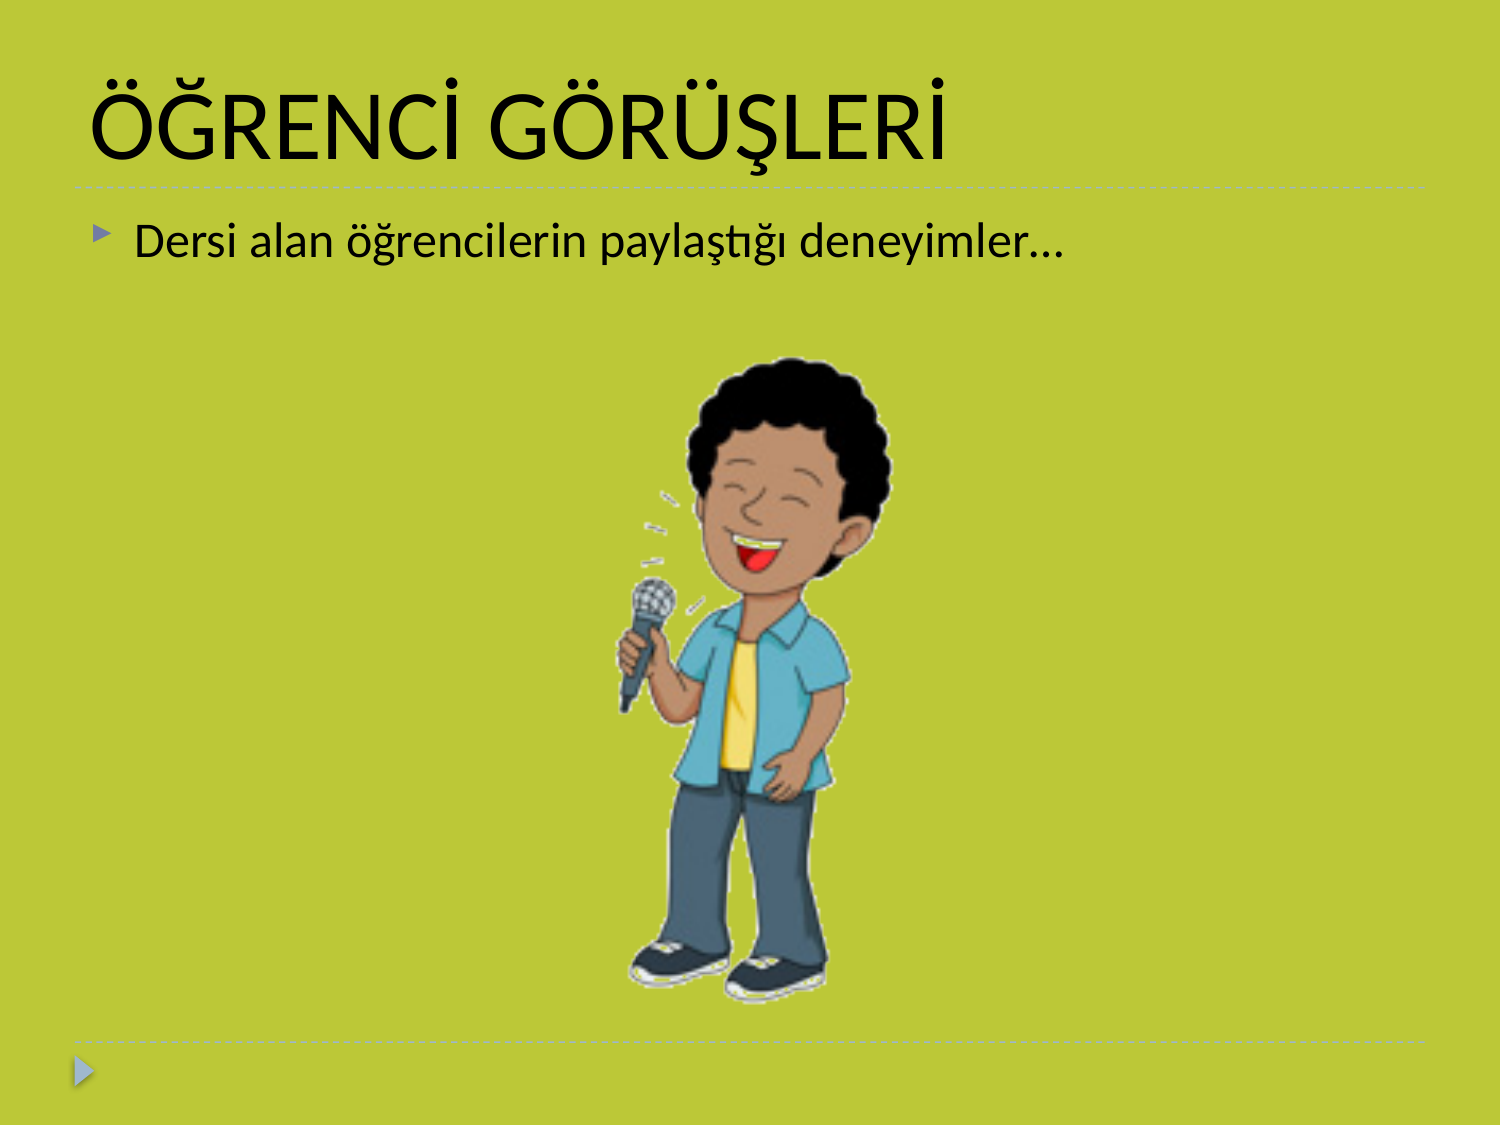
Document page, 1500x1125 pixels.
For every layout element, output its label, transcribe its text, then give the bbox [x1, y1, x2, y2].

list Dersi alan öğrencilerin paylaştığı deneyimler… [75, 200, 1425, 1010]
title ÖĞRENCİ GÖRÜŞLERİ [75, 24, 1425, 188]
picture [515, 339, 996, 1008]
